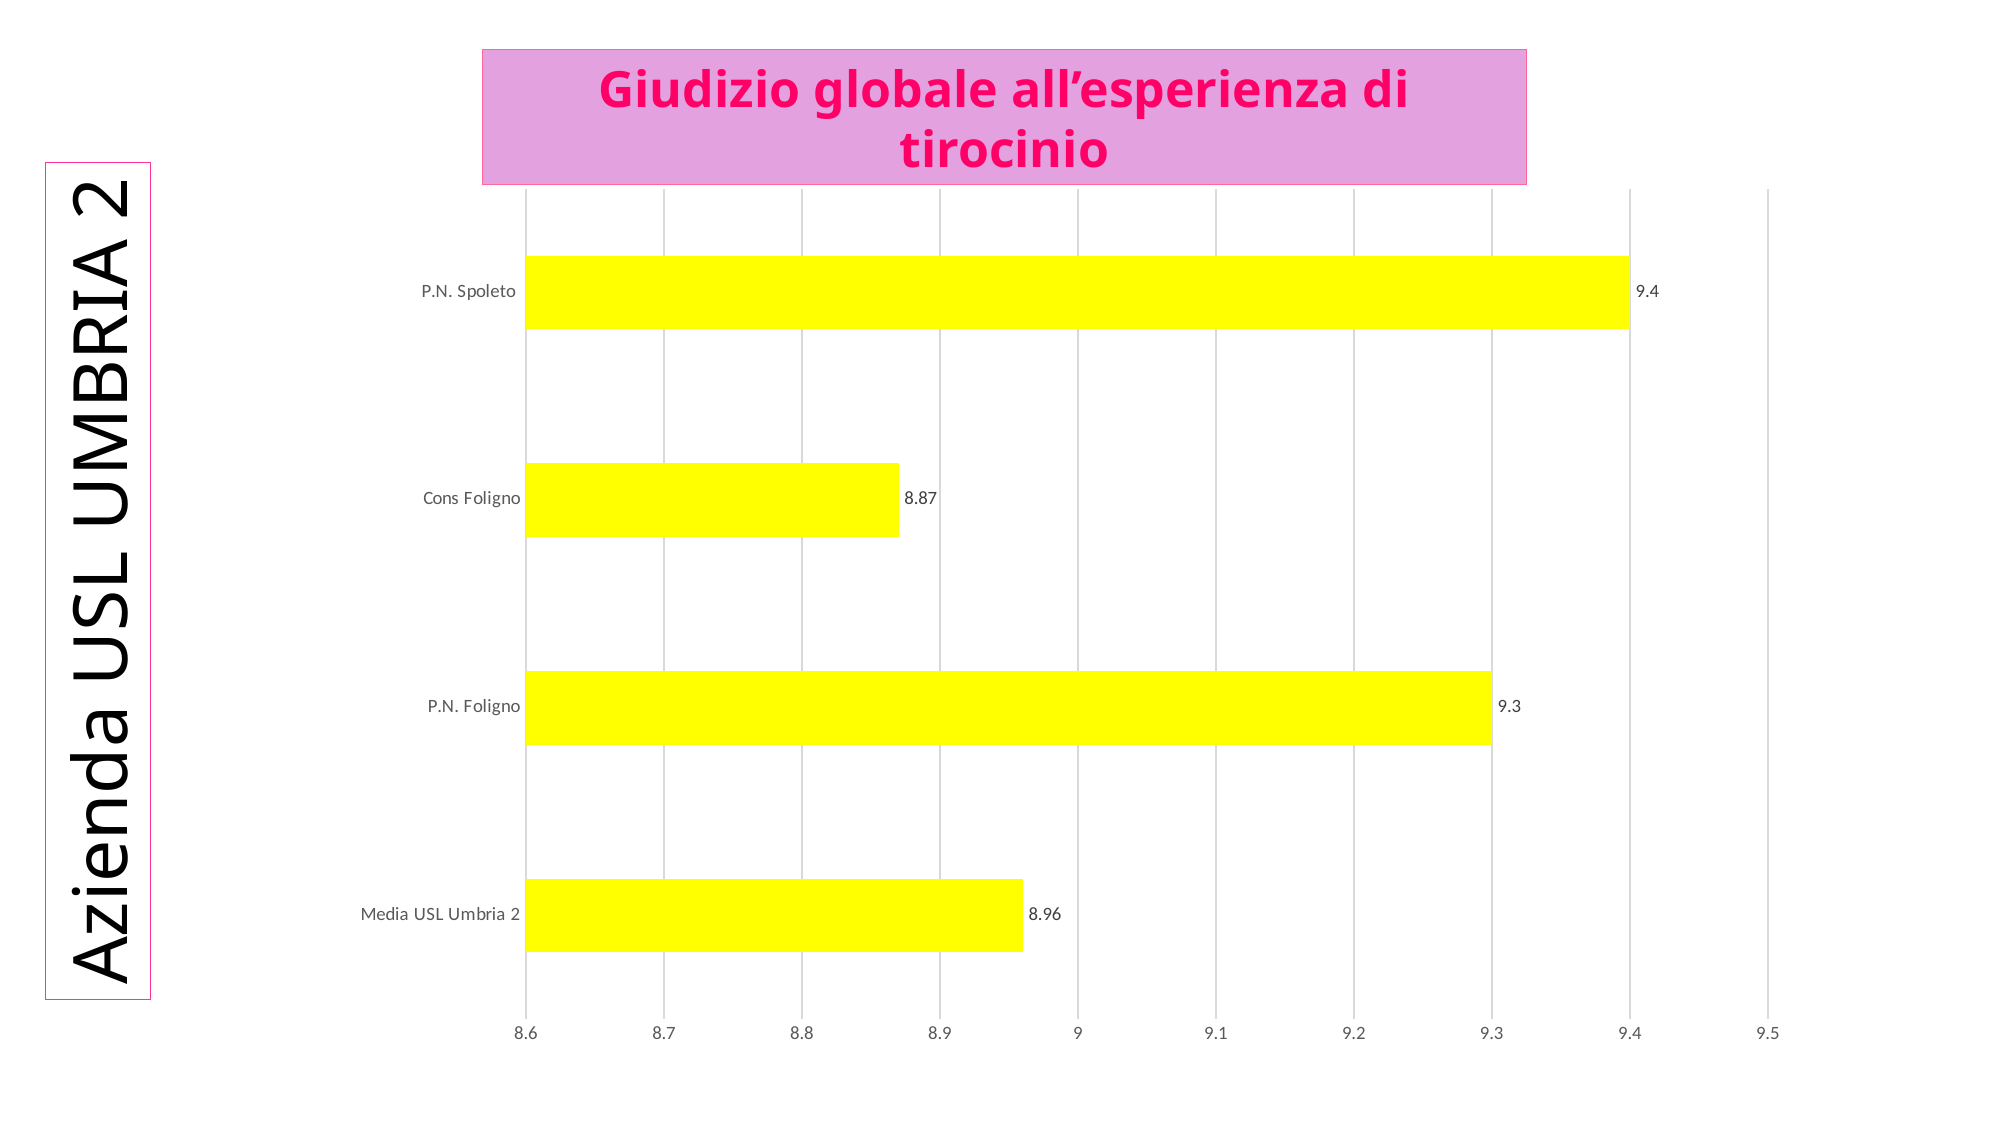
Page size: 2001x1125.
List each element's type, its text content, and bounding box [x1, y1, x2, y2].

text_box Azienda USL UMBRIA 2 [45, 162, 151, 1000]
chart [331, 170, 1810, 1063]
text_box Giudizio globale all’esperienza di tirocinio [482, 49, 1527, 170]
